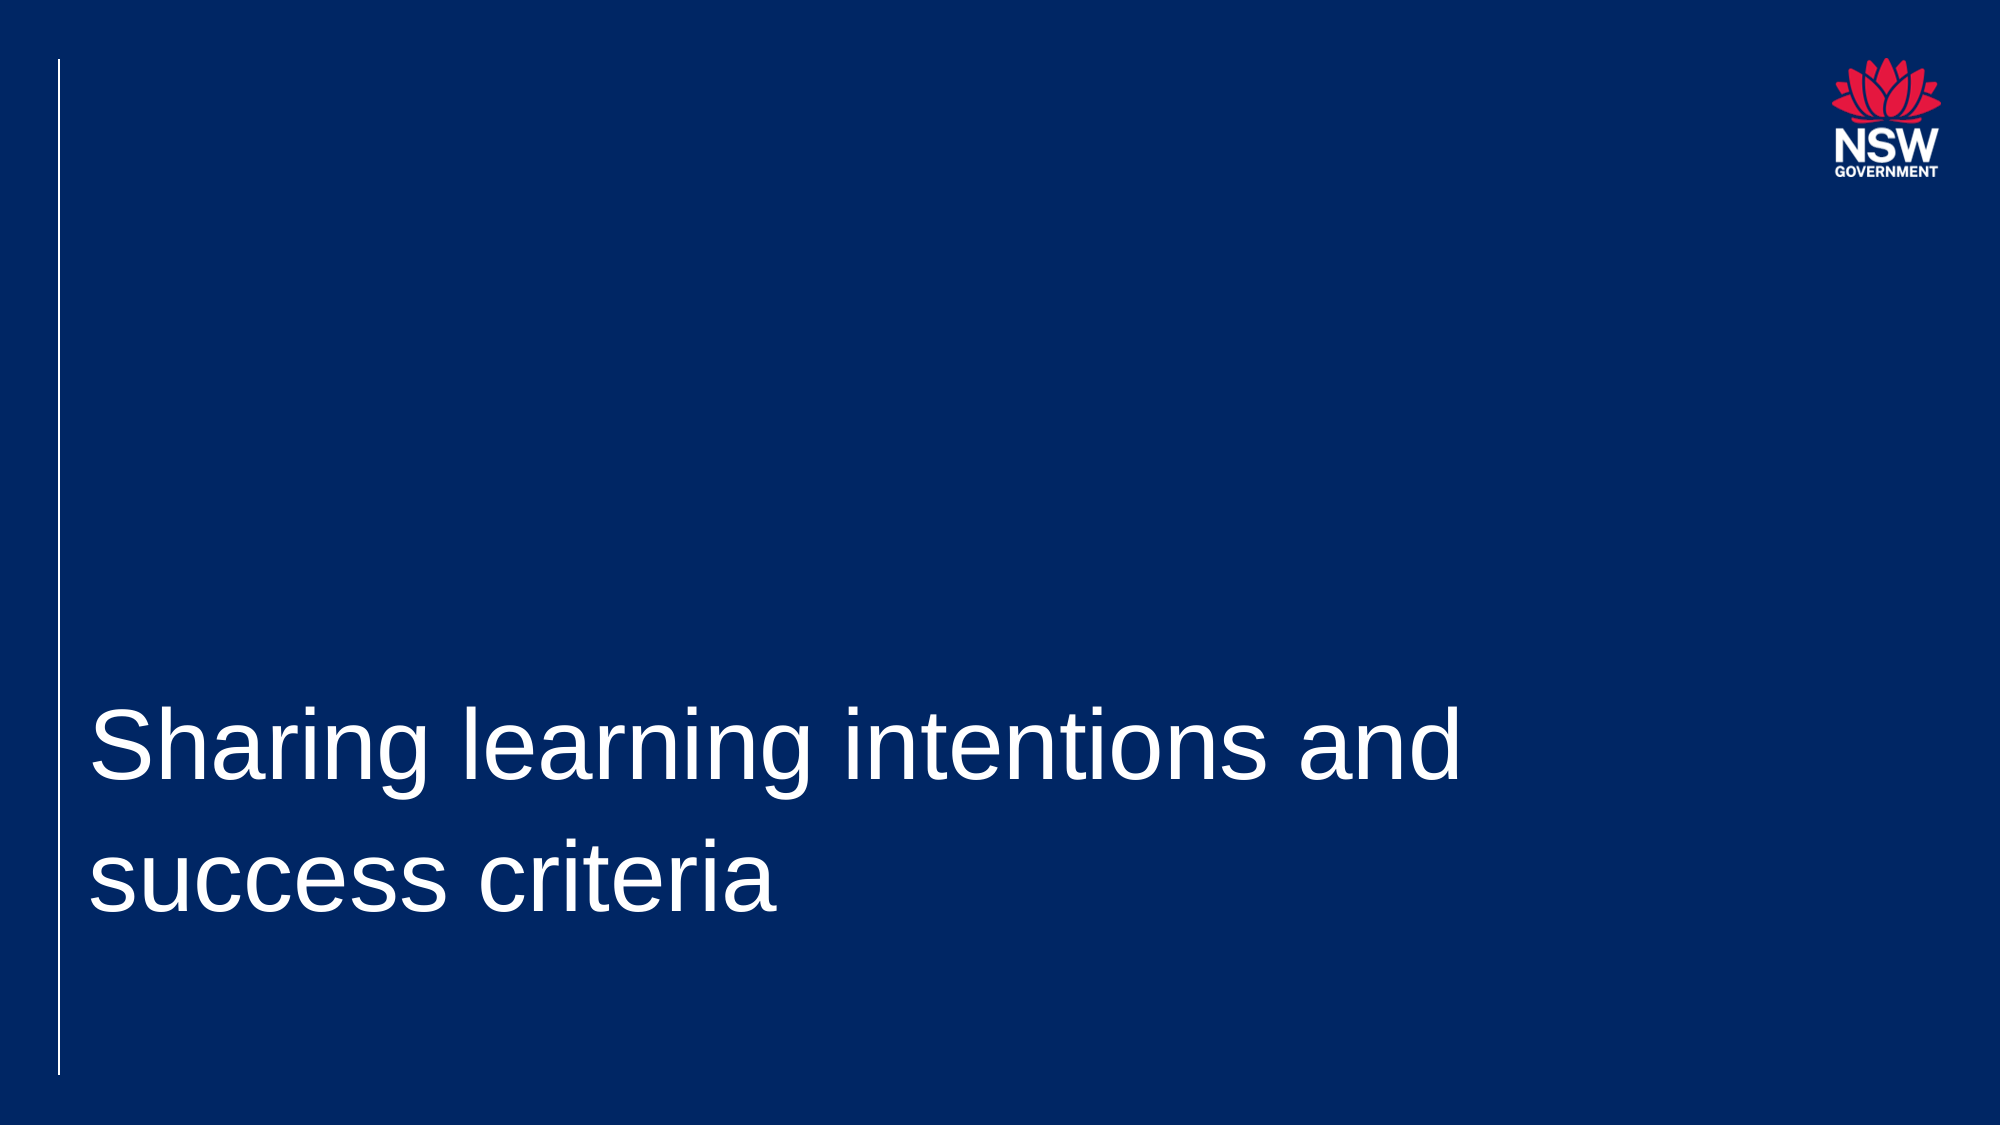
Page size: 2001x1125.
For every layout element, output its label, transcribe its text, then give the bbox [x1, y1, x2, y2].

title Sharing learning intentions and success criteria [88, 667, 1738, 932]
picture [1832, 58, 1941, 177]
